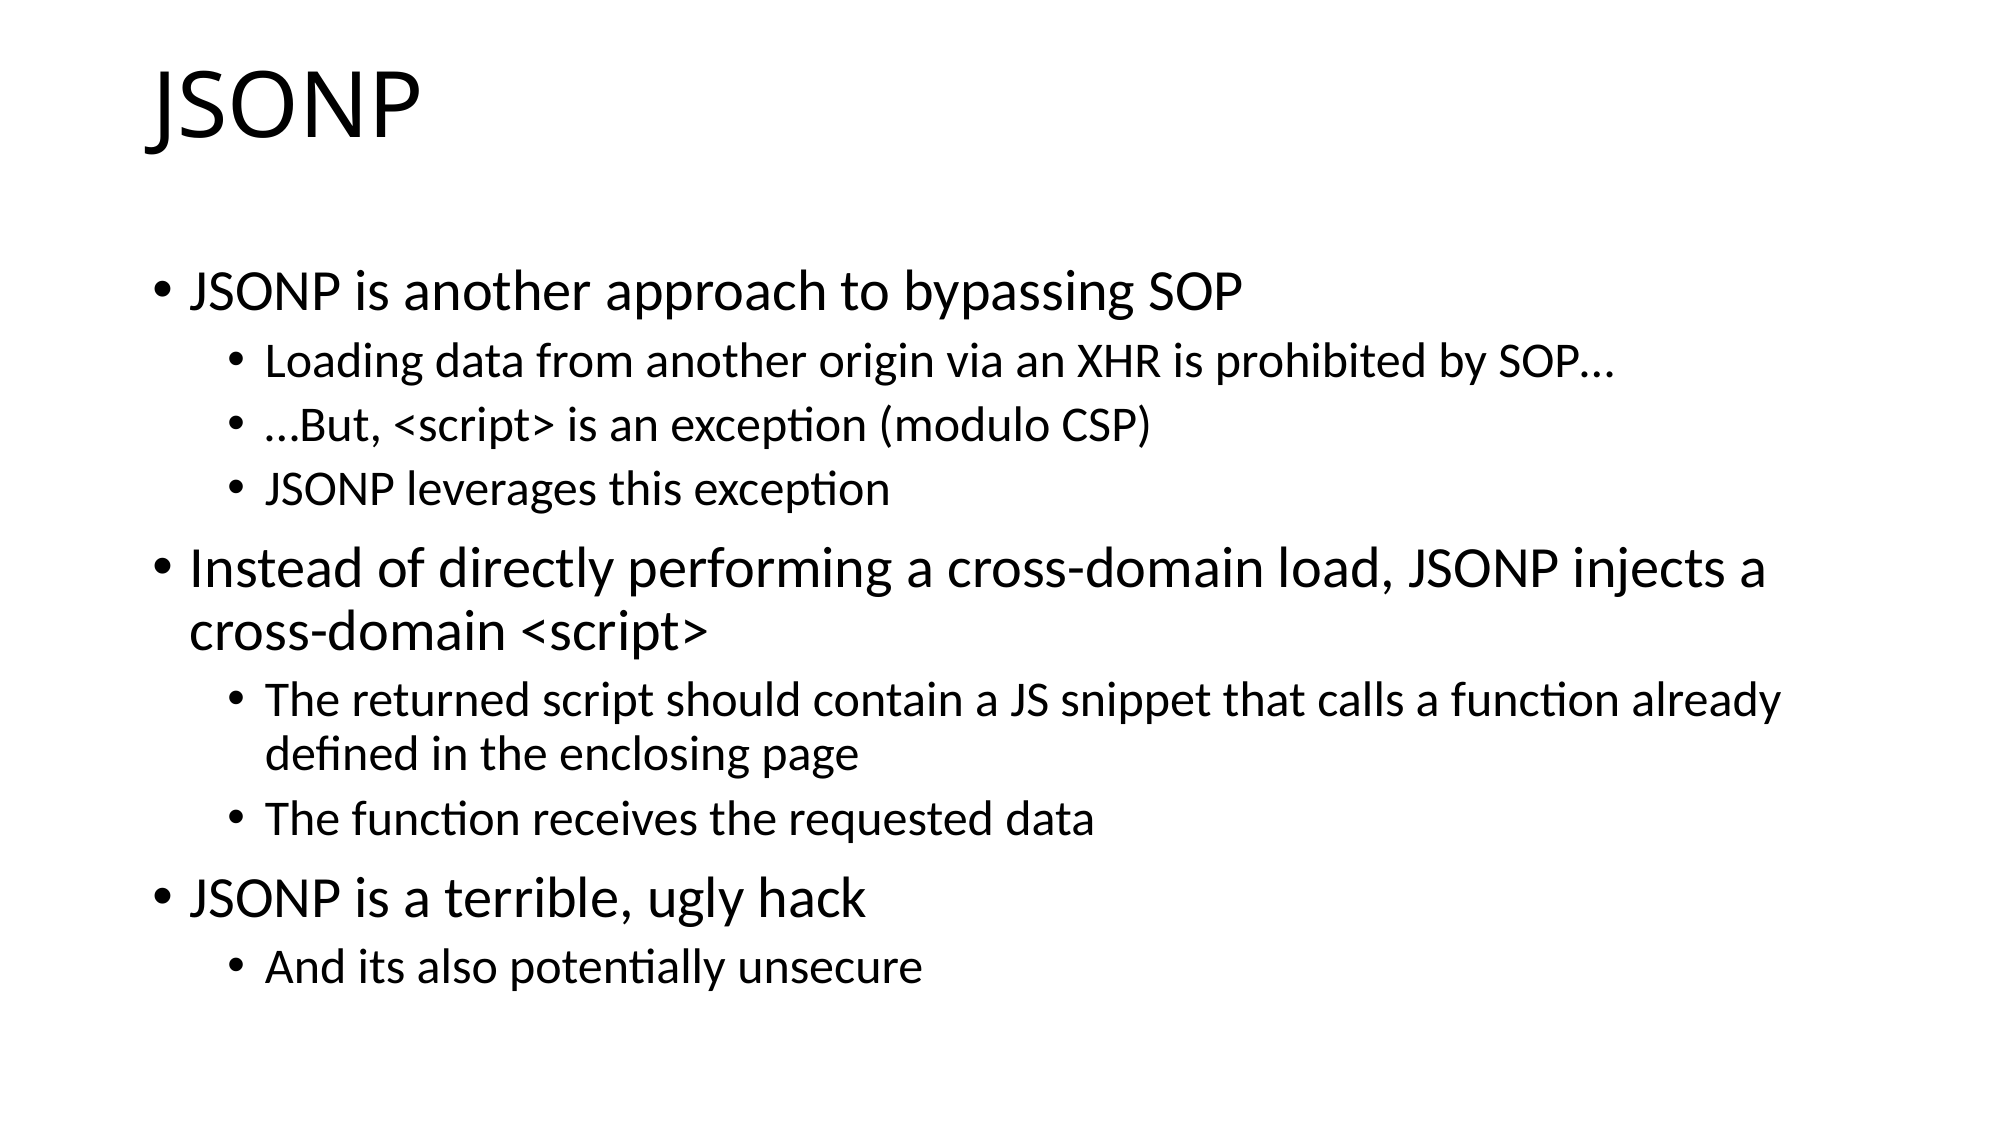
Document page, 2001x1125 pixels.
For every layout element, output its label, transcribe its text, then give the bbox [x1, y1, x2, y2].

title JSONP [137, 0, 1863, 217]
list JSONP is another approach to bypassing SOP Loading data from another origin via an XHR is prohibited by SOP… …But, <script> is an exception (modulo CSP) JSONP leverages this exception Instead of directly performing a cross-domain load, JSONP injects a cross-domain <script> The returned script should contain a JS snippet that calls a function already defined in the enclosing page The function receives the requested data JSONP is a terrible, ugly hack And its also potentially unsecure [137, 230, 1863, 1108]
